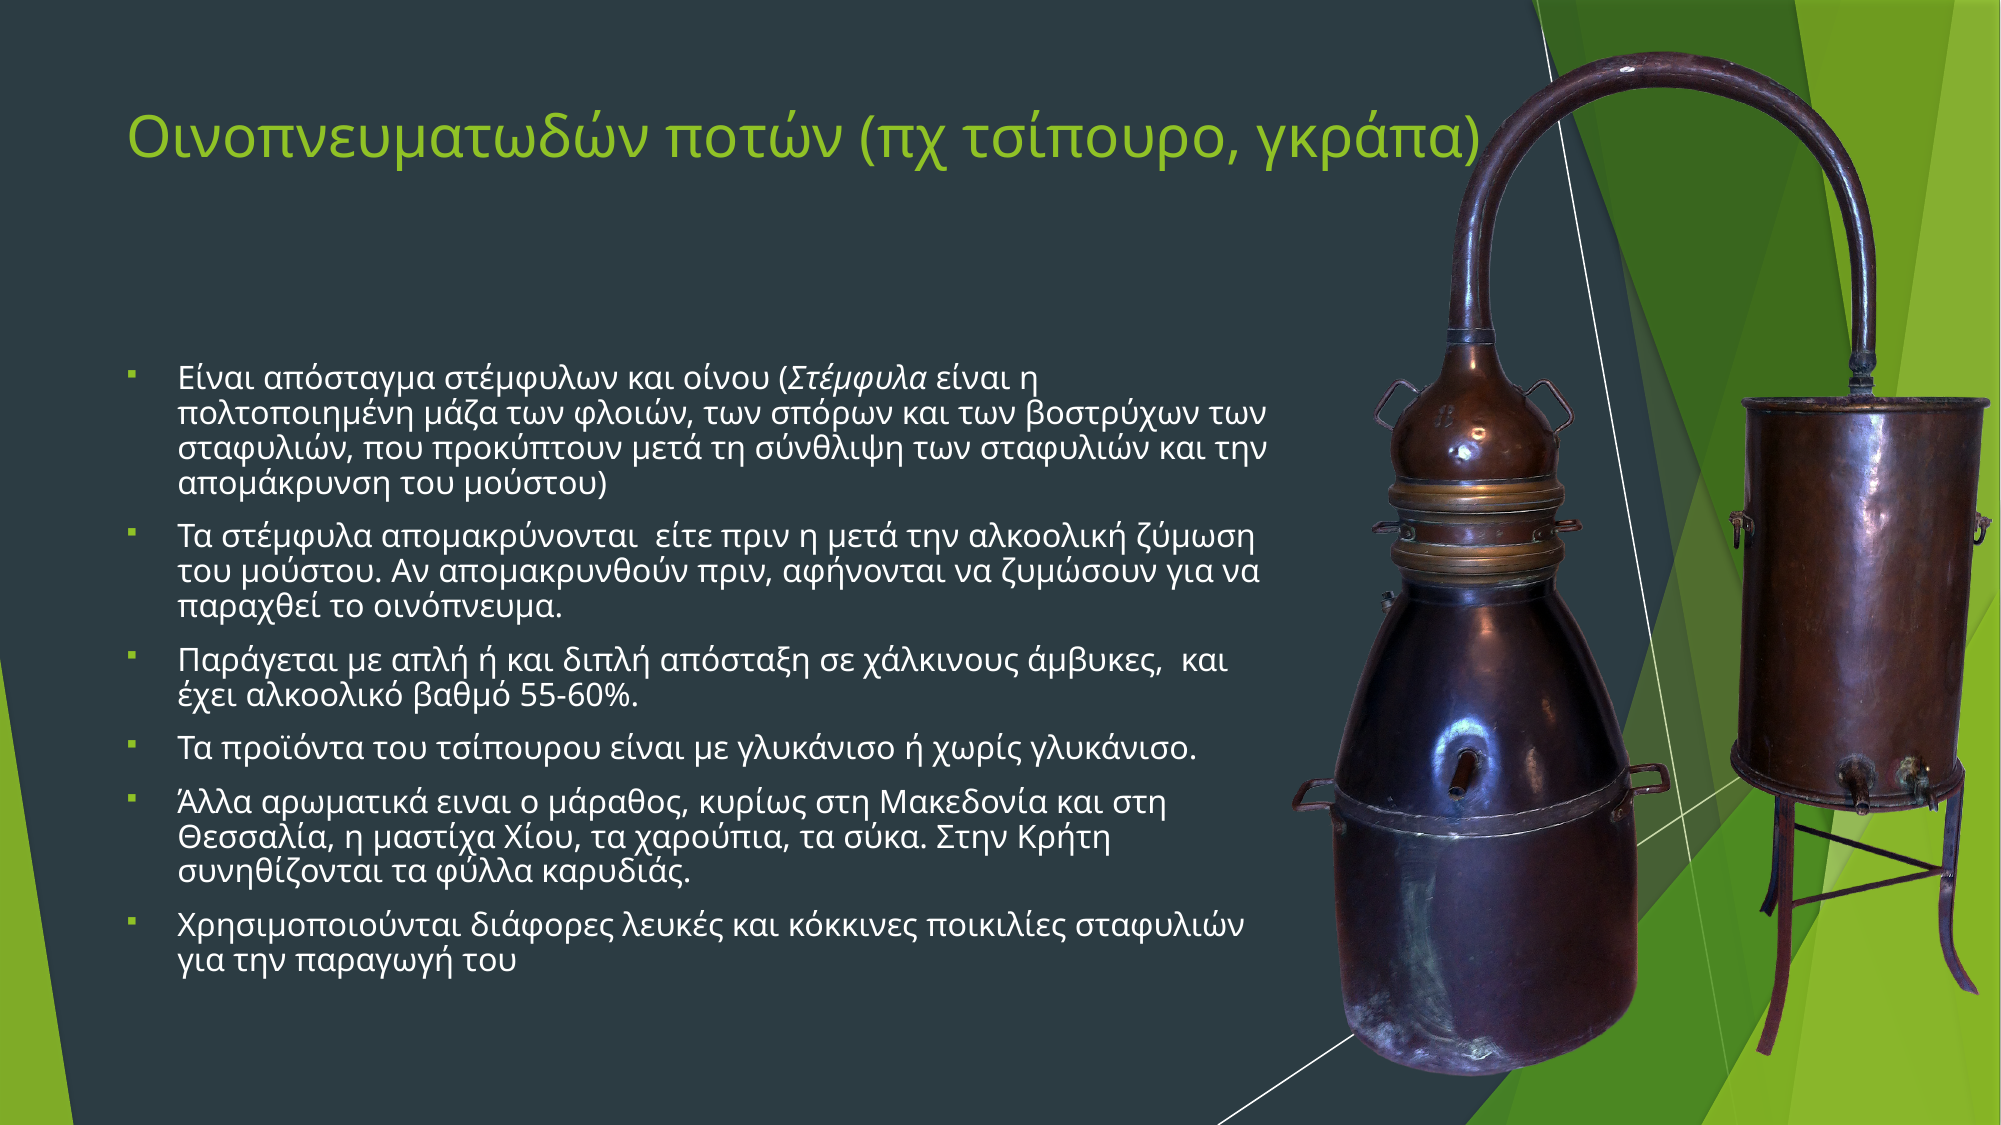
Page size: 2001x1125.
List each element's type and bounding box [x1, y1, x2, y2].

text_box [0, 0, 1246, 1125]
picture [1248, 0, 2000, 1125]
